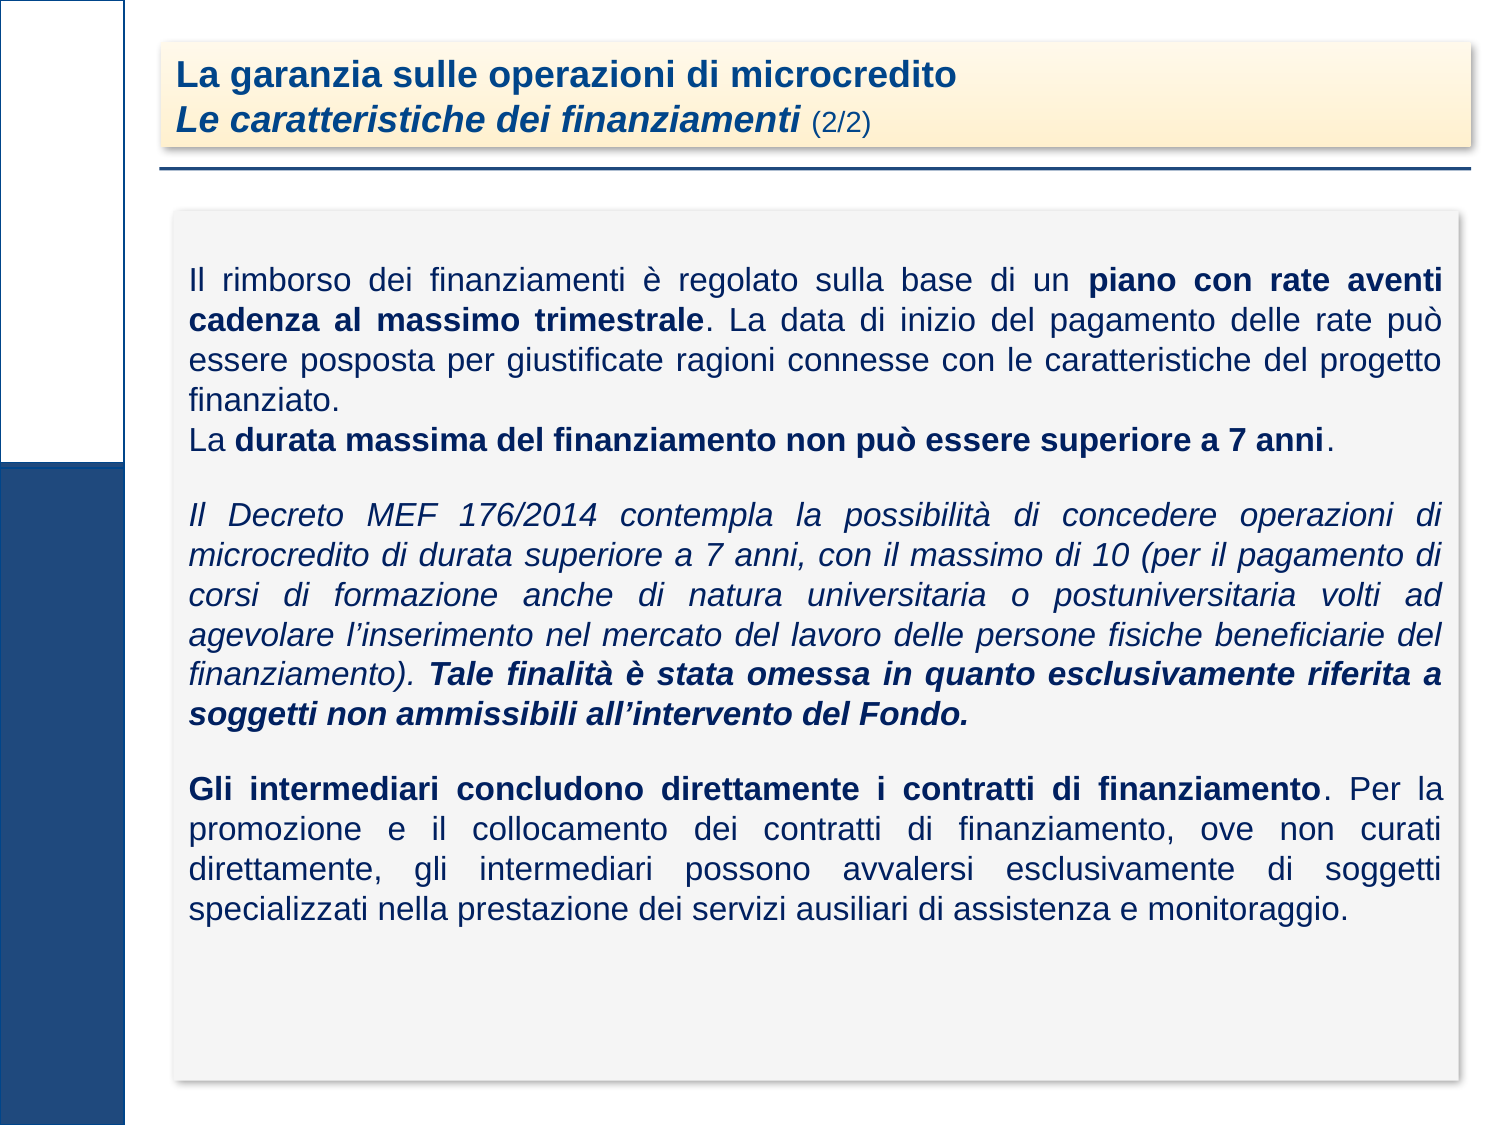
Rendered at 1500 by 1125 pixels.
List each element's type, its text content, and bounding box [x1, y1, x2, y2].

text_box La garanzia sulle operazioni di microcredito Le caratteristiche dei finanziamenti (2/2) [160, 42, 1471, 147]
text_box Il rimborso dei finanziamenti è regolato sulla base di un piano con rate aventi cadenza al massimo trimestrale. La data di inizio del pagamento delle rate può essere posposta per giustificate ragioni connesse con le caratteristiche del progetto finanziato. La durata massima del finanziamento non può essere superiore a 7 anni. Il Decreto MEF 176/2014 contempla la possibilità di concedere operazioni di microcredito di durata superiore a 7 anni, con il massimo di 10 (per il pagamento di corsi di formazione anche di natura universitaria o postuniversitaria volti ad agevolare l’inserimento nel mercato del lavoro delle persone fisiche beneficiarie del finanziamento). Tale finalità è stata omessa in quanto esclusivamente riferita a soggetti non ammissibili all’intervento del Fondo. Gli intermediari concludono direttamente i contratti di finanziamento. Per la promozione e il collocamento dei contratti di finanziamento, ove non curati direttamente, gli intermediari possono avvalersi esclusivamente di soggetti specializzati nella prestazione dei servizi ausiliari di assistenza e monitoraggio. [173, 210, 1459, 1081]
